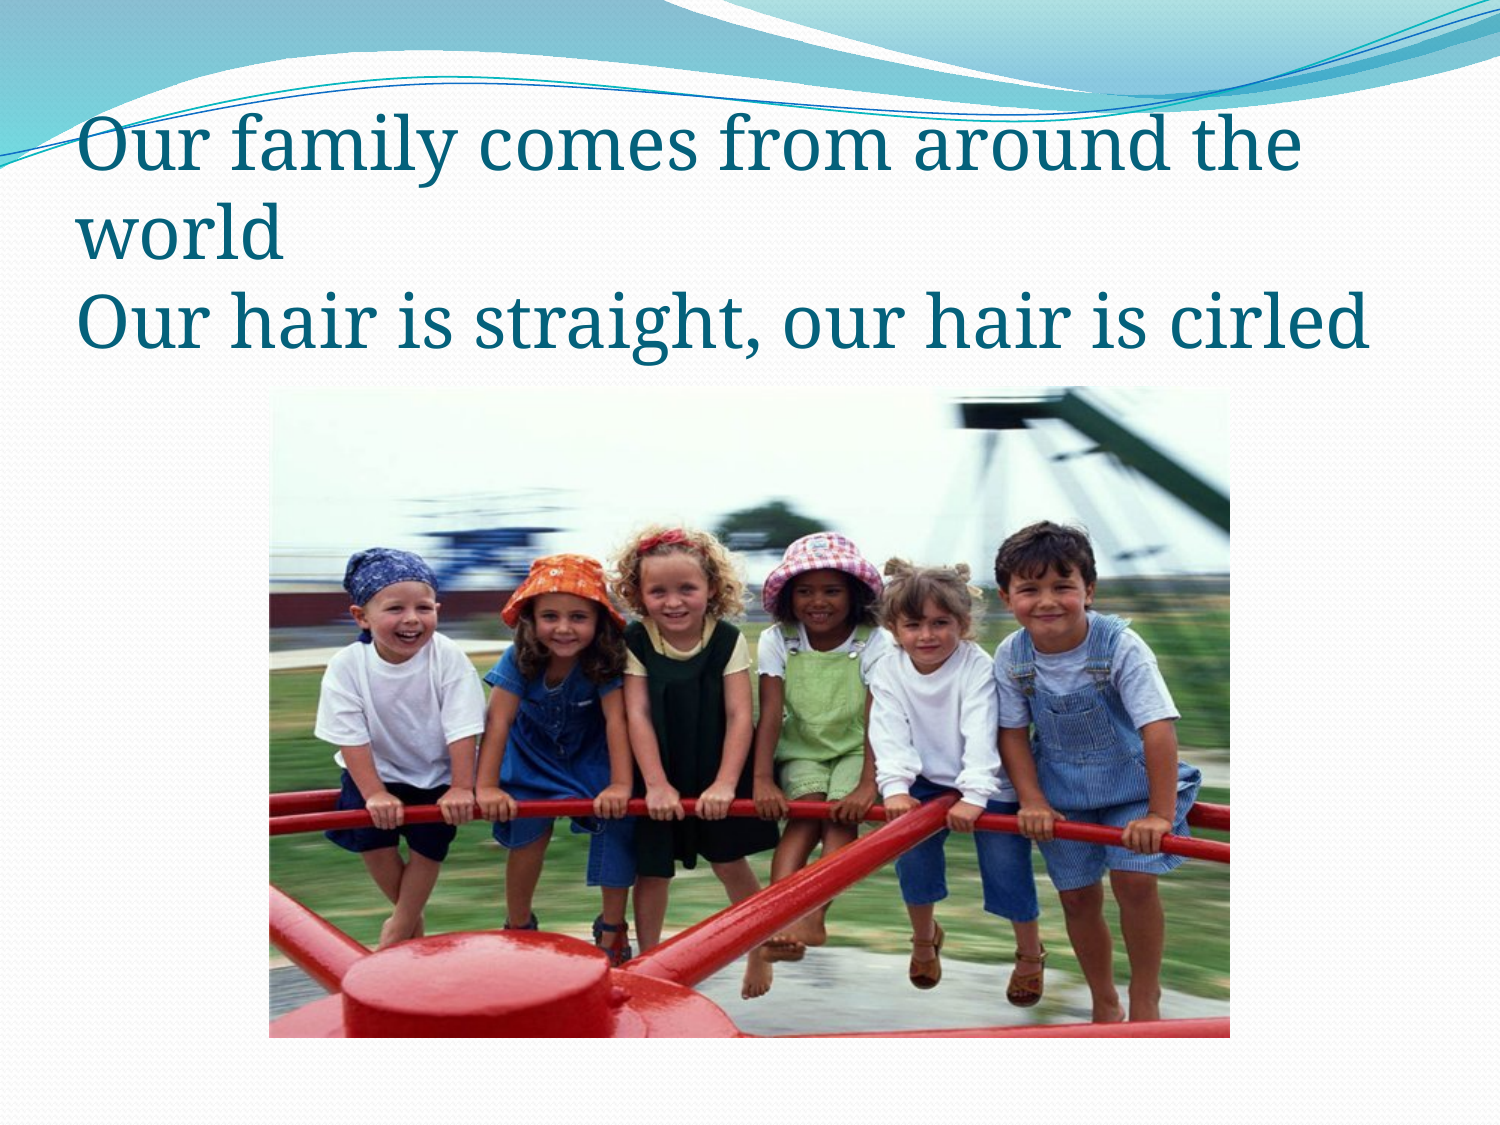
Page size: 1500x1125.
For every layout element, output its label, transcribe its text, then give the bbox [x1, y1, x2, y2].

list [269, 386, 1231, 1038]
title Our family comes from around the world Our hair is straight, our hair is cirled [75, 35, 1425, 364]
